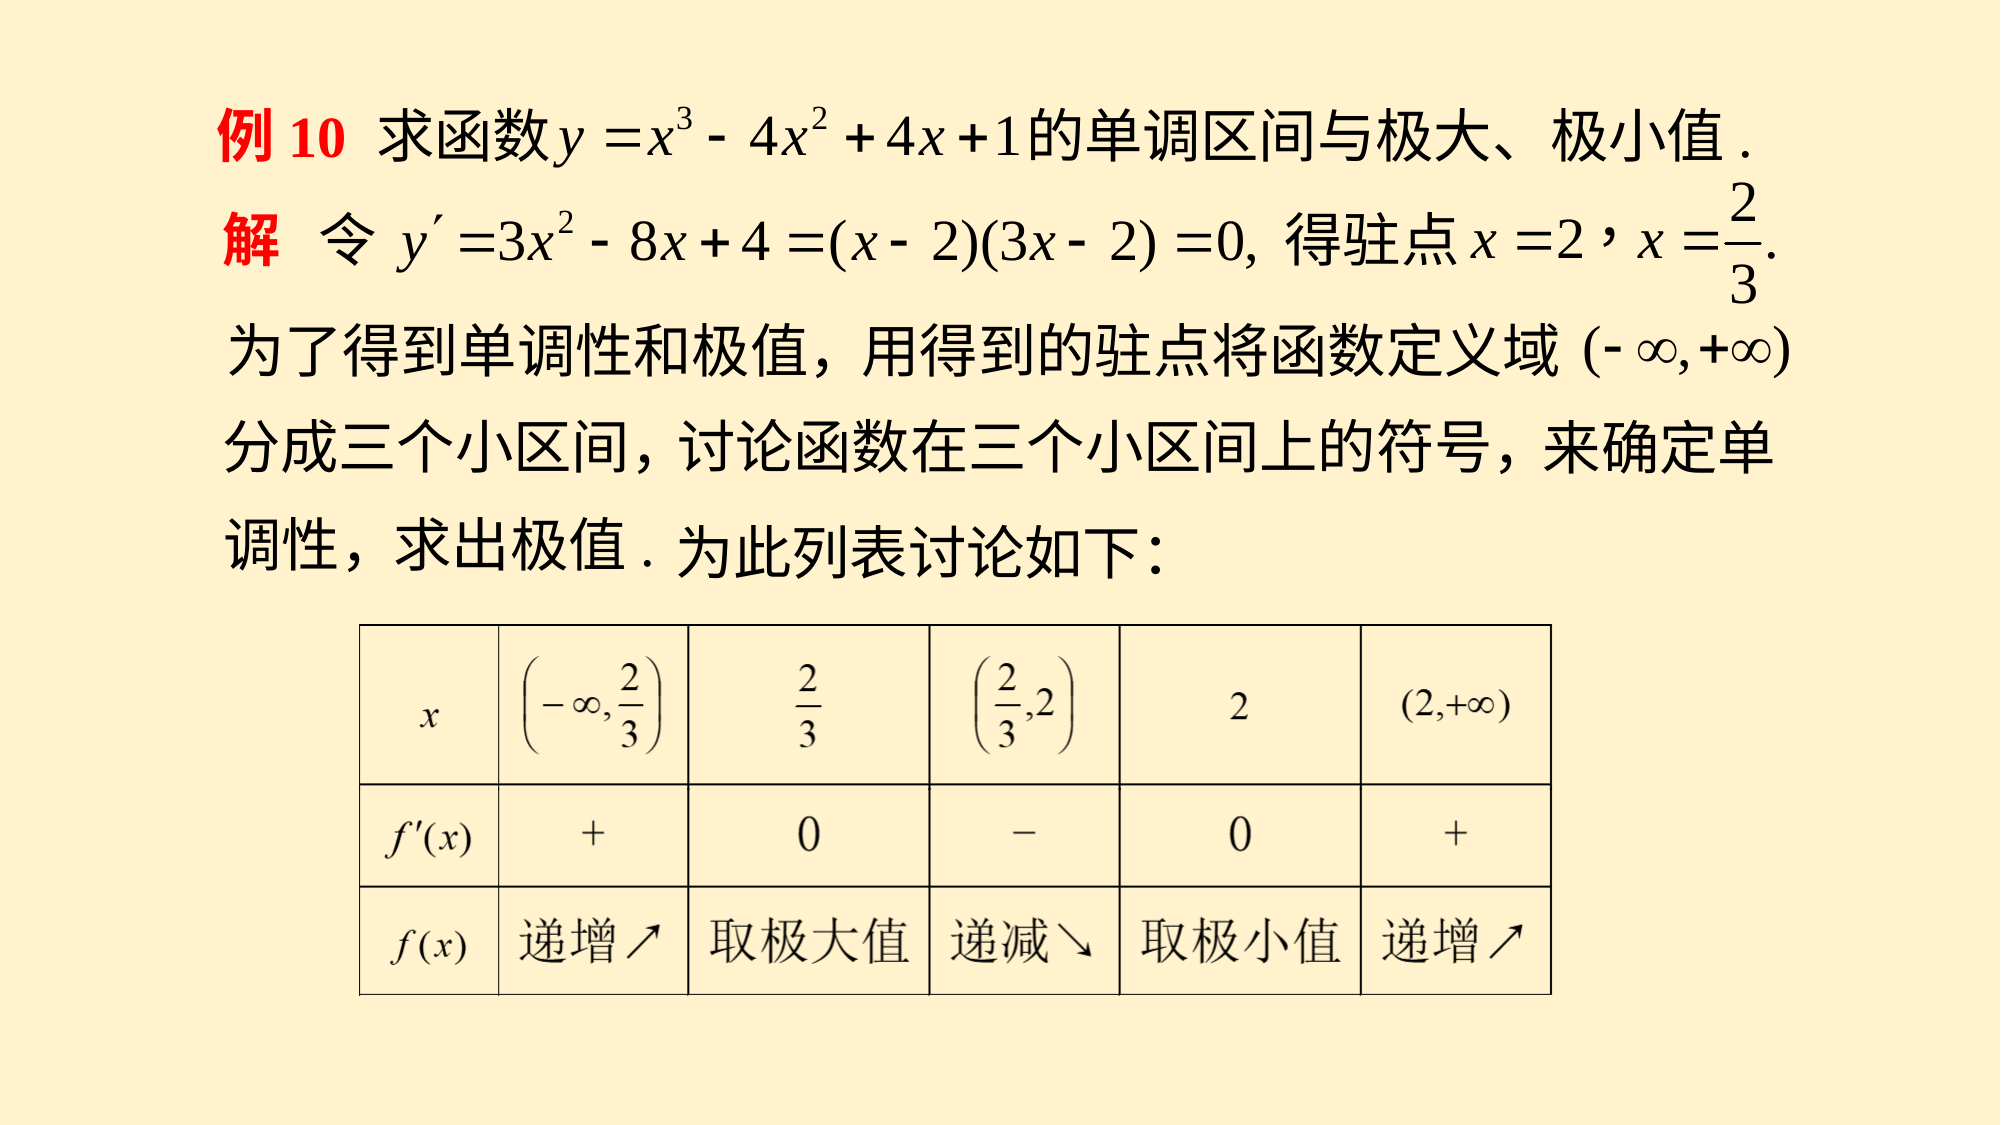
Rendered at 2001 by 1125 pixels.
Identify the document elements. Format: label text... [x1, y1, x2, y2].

text_box 来确定单 [1528, 403, 1791, 489]
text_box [842, 307, 1795, 394]
text_box 讨论函数在三个小区间上的符号， [662, 403, 1528, 488]
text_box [303, 196, 1262, 282]
text_box 例10 [201, 91, 360, 177]
text_box 求出极值. [379, 500, 670, 586]
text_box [1268, 172, 1780, 307]
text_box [360, 91, 1766, 178]
text_box 调性， [208, 500, 379, 586]
text_box 为此列表讨论如下： [660, 480, 1215, 594]
text_box 为了得到单调性和极值， [211, 307, 842, 392]
text_box 分成三个小区间， [207, 402, 665, 488]
text_box 解 [207, 195, 297, 281]
picture [248, 624, 1660, 1050]
